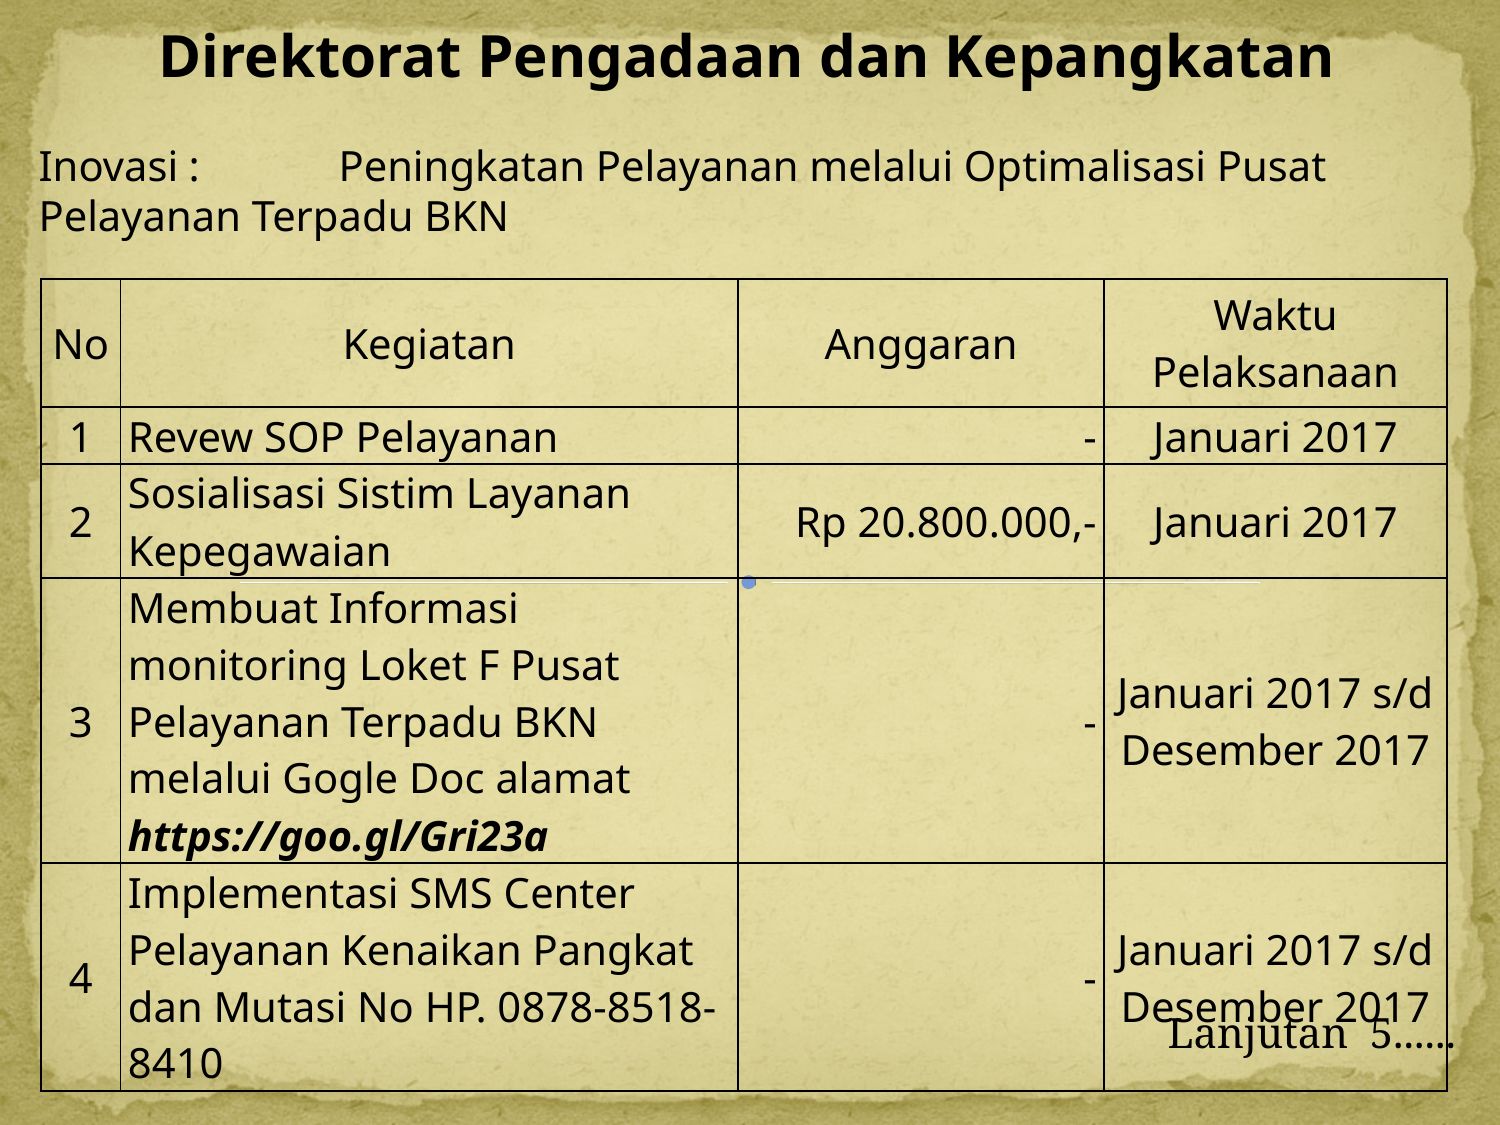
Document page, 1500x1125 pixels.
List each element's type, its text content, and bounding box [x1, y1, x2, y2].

table_cell - [739, 579, 1103, 862]
table_cell - [739, 864, 1103, 1090]
table_header No [42, 297, 120, 406]
table_cell 3 [42, 579, 120, 862]
table_cell Revew SOP Pelayanan [121, 408, 737, 463]
table_cell Membuat Informasi monitoring Loket F Pusat Pelayanan Terpadu BKN melalui Gogle Doc alamat https://goo.gl/Gri23a [121, 579, 737, 862]
table_cell Rp 20.800.000,- [739, 465, 1103, 577]
picture [0, 0, 1500, 1125]
table_header Anggaran [739, 297, 1103, 406]
text_box Lanjutan 5...... [1152, 999, 1472, 1065]
table_cell Januari 2017 s/d Desember 2017 [1105, 579, 1446, 862]
text_box Direktorat Pengadaan dan Kepangkatan Inovasi : Peningkatan Pelayanan melalui Optimalisasi Pusat Pelayanan Terpadu BKN [23, 0, 1471, 297]
table_cell 1 [42, 408, 120, 463]
table_cell Januari 2017 s/d Desember 2017 [1105, 864, 1446, 1090]
table_cell Januari 2017 [1105, 408, 1446, 463]
table_cell Implementasi SMS Center Pelayanan Kenaikan Pangkat dan Mutasi No HP. 0878-8518-8410 [121, 864, 737, 1090]
table_cell - [739, 408, 1103, 463]
table_cell Januari 2017 [1105, 465, 1446, 577]
table_cell 4 [42, 864, 120, 1090]
table_cell 2 [42, 465, 120, 577]
table_header Waktu Pelaksanaan [1105, 297, 1446, 406]
table_header Kegiatan [121, 297, 737, 406]
table_cell Sosialisasi Sistim Layanan Kepegawaian [121, 465, 737, 577]
